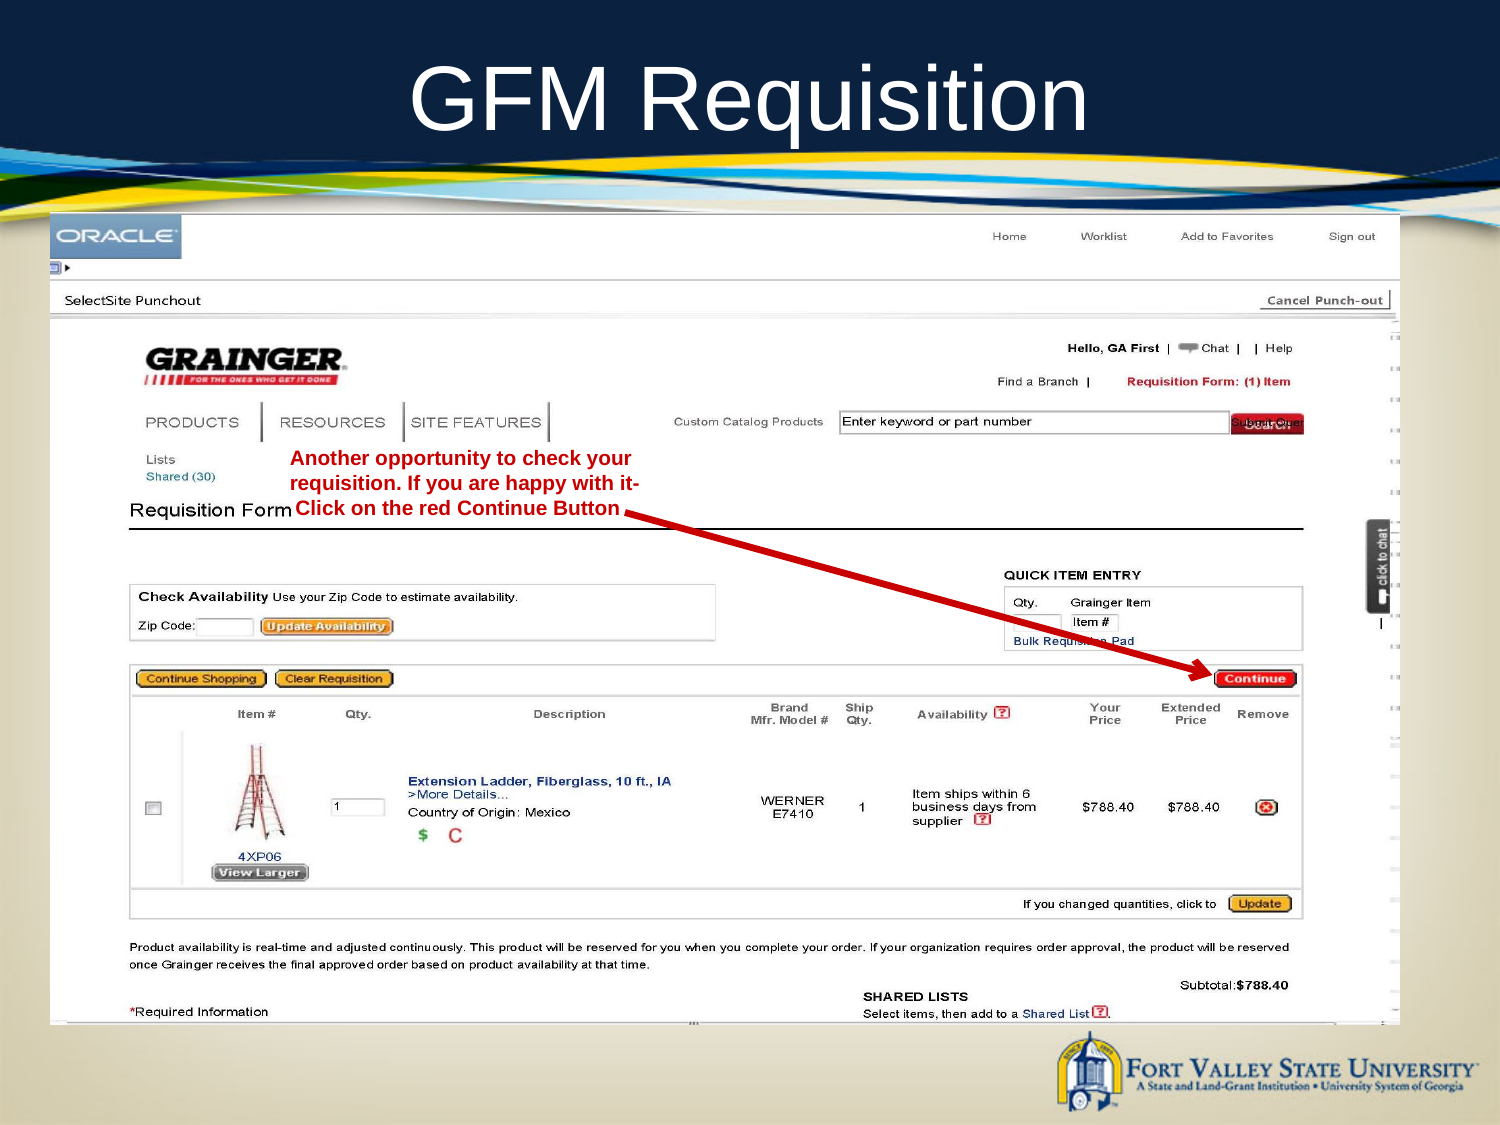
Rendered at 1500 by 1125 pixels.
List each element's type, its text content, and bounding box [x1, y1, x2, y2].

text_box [624, 512, 1213, 676]
title GFM Requisition [112, 0, 1388, 188]
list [49, 212, 1401, 1026]
picture [0, 0, 1500, 1125]
